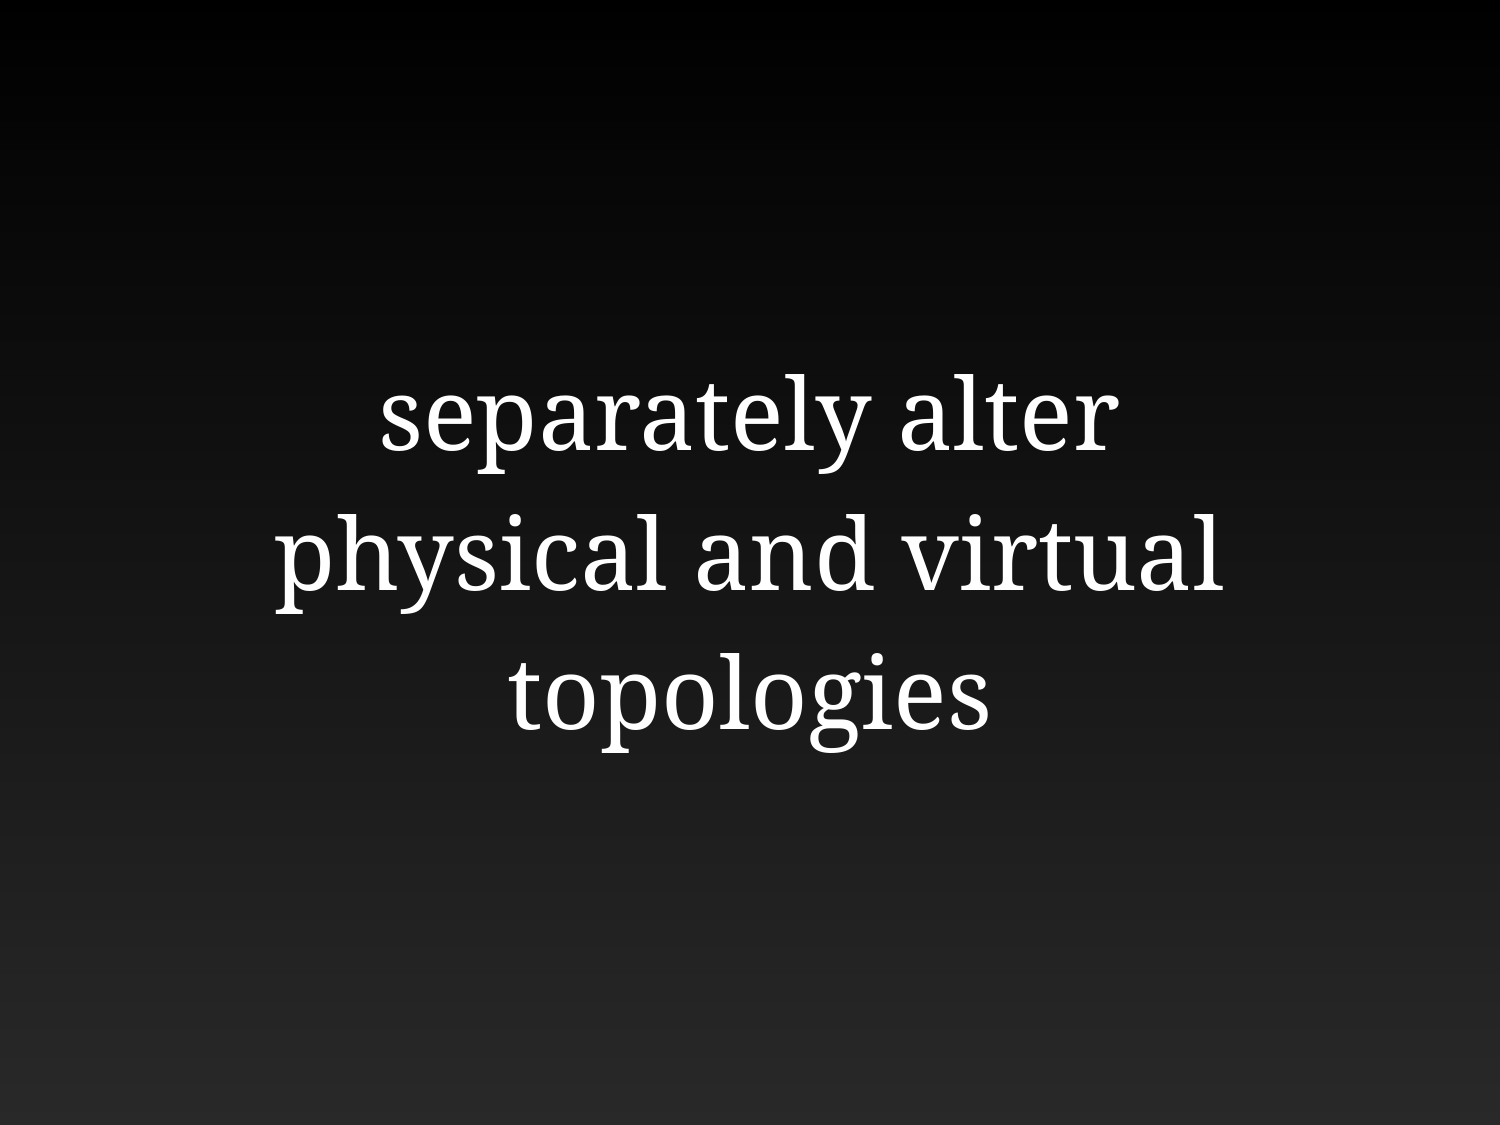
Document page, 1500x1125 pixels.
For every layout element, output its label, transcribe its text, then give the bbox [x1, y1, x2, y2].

list separately alter physical and virtual topologies [24, 99, 1475, 1000]
